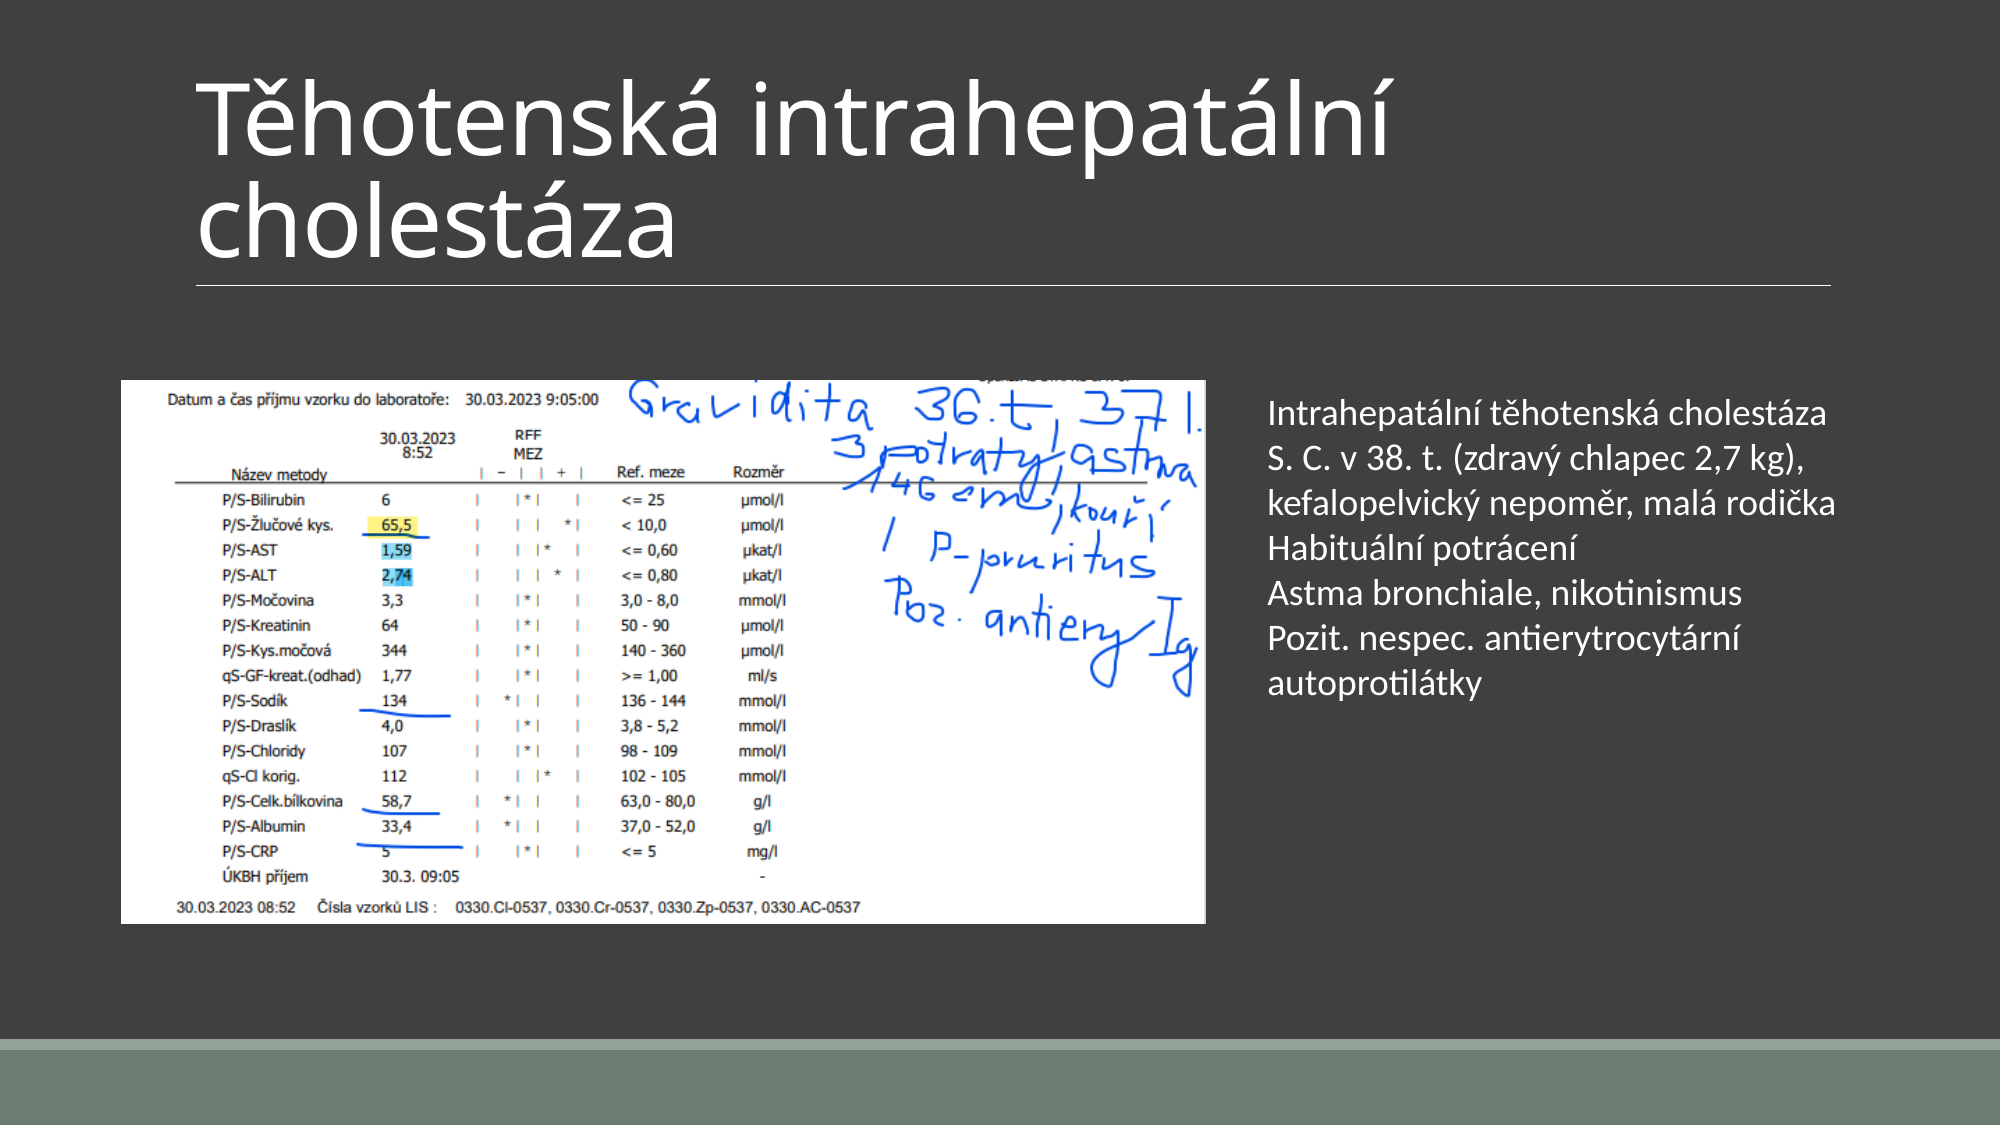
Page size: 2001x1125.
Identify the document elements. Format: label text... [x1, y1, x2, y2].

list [120, 380, 1207, 925]
text_box Intrahepatální těhotenská cholestáza S. C. v 38. t. (zdravý chlapec 2,7 kg), kefalopelvický nepoměr, malá rodička Habituální potrácení Astma bronchiale, nikotinismus Pozit. nespec. antierytrocytární autoprotilátky [1252, 380, 1922, 711]
title Těhotenská intrahepatální cholestáza [180, 47, 1830, 285]
